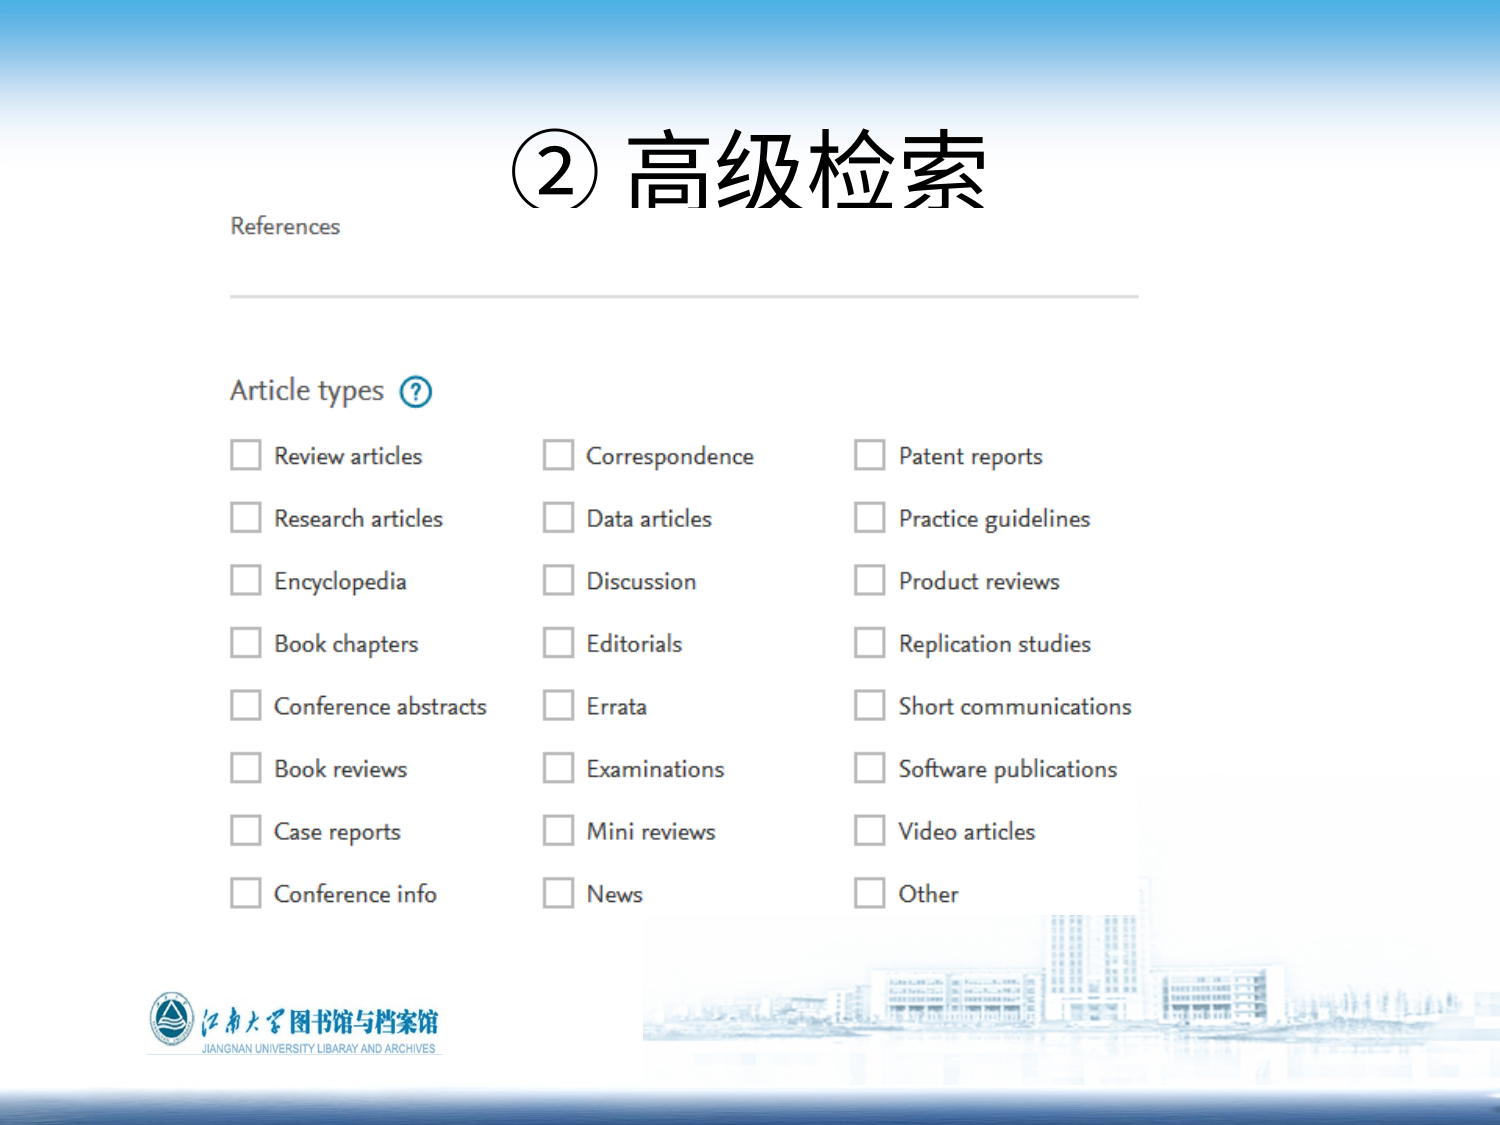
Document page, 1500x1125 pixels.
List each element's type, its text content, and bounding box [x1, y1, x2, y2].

picture [0, 207, 1500, 1125]
title ②高级检索 [75, 45, 1425, 233]
picture [0, 0, 1500, 186]
picture [147, 984, 443, 1055]
